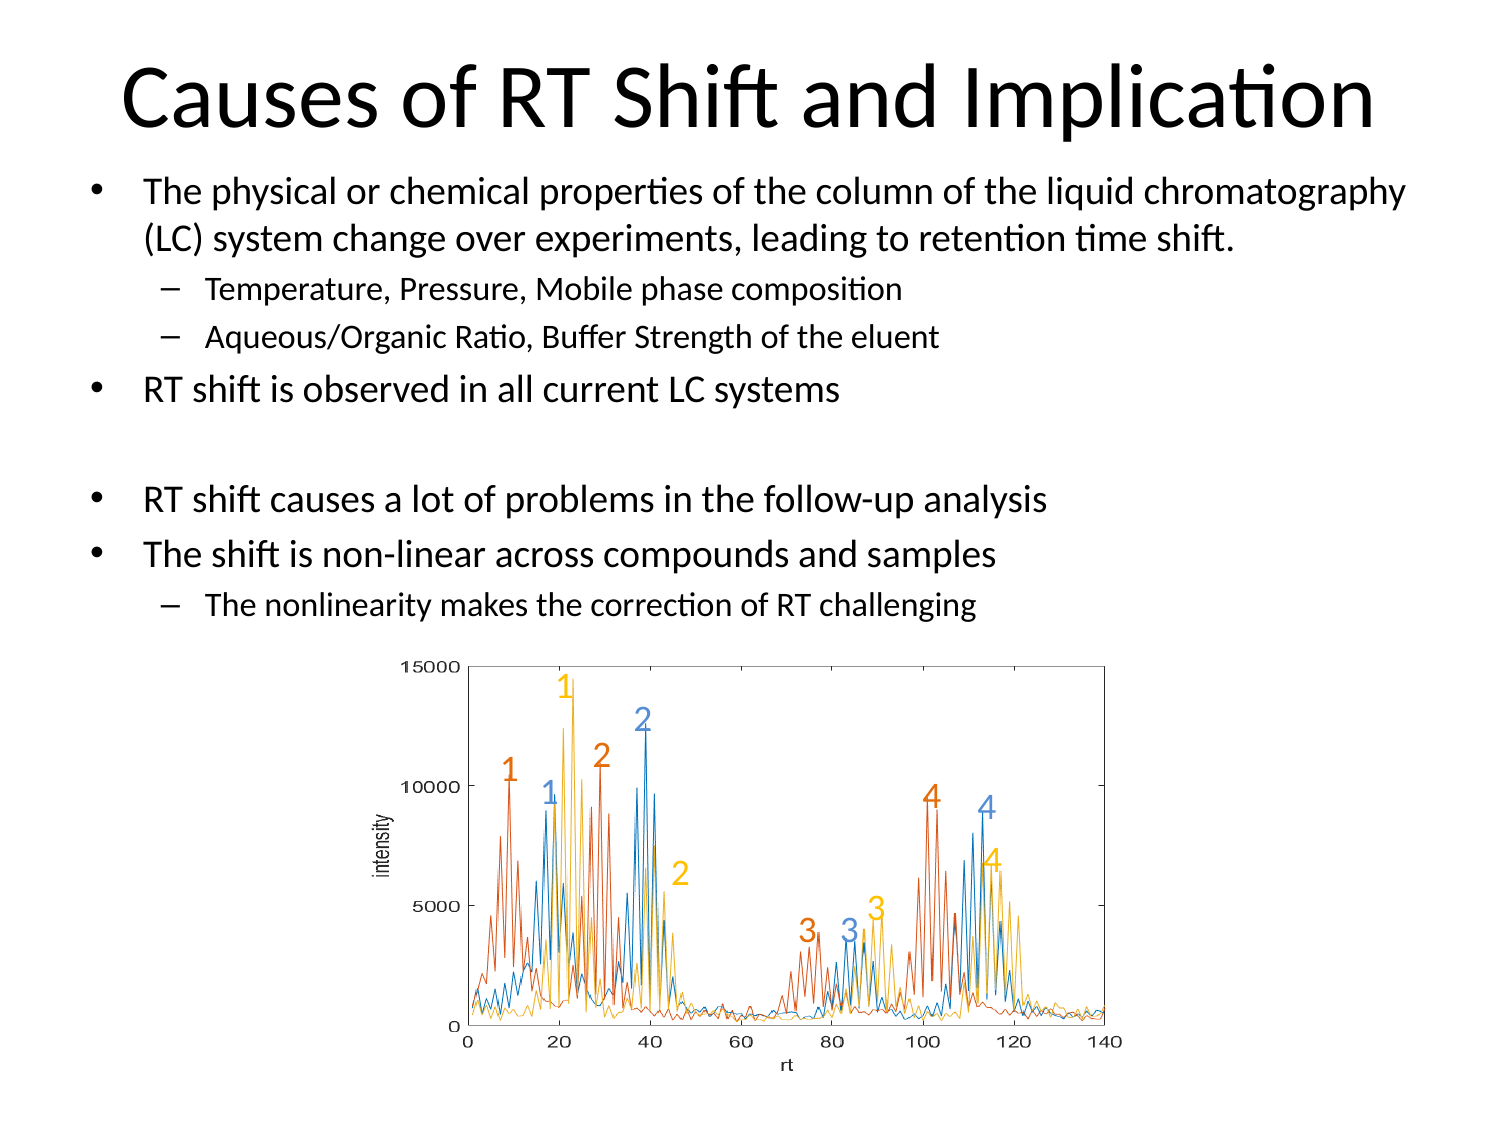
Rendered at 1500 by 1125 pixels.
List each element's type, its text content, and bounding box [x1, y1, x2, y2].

list The physical or chemical properties of the column of the liquid chromatography (LC) system change over experiments, leading to retention time shift. Temperature, Pressure, Mobile phase composition Aqueous/Organic Ratio, Buffer Strength of the eluent RT shift is observed in all current LC systems RT shift causes a lot of problems in the follow-up analysis The shift is non-linear across compounds and samples The nonlinearity makes the correction of RT challenging [75, 157, 1425, 670]
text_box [362, 631, 1184, 1076]
title Causes of RT Shift and Implication [75, 24, 1425, 156]
